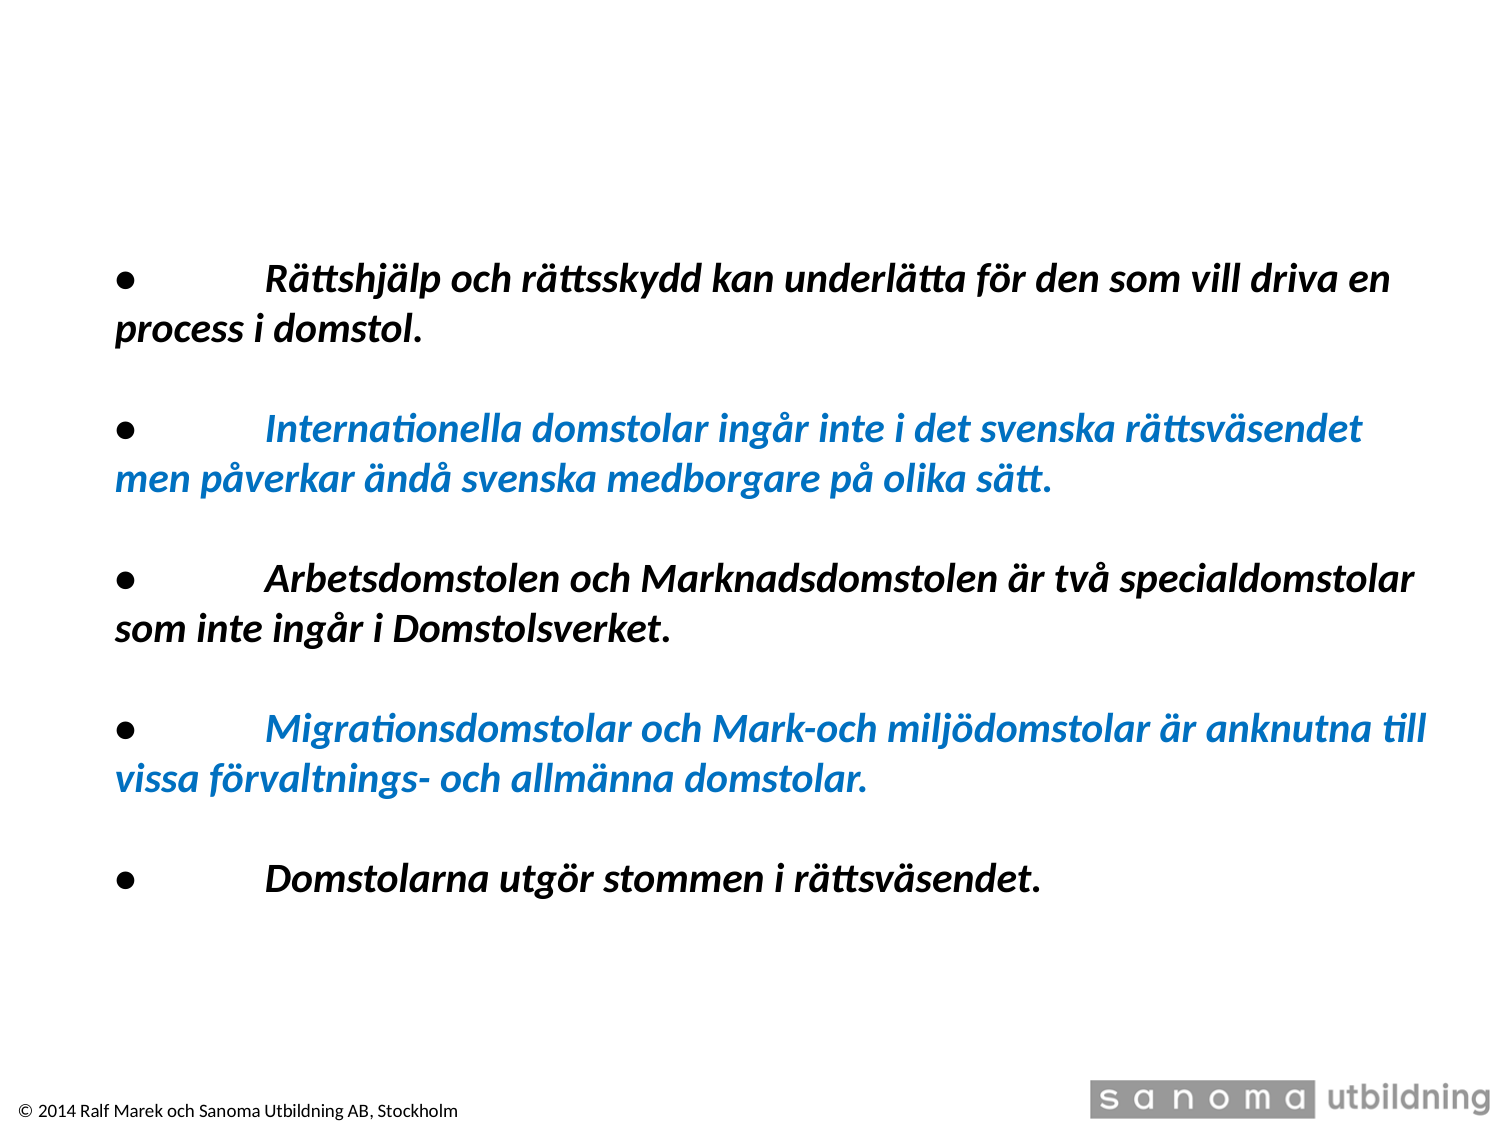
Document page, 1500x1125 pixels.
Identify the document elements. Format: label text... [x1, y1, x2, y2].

text_box • Rättshjälp och rättsskydd kan underlätta för den som vill driva en process i domstol. • Internationella domstolar ingår inte i det svenska rättsväsendet men påverkar ändå svenska medborgare på olika sätt. • Arbetsdomstolen och Marknadsdomstolen är två specialdomstolar som inte ingår i Domstolsverket. • Migrationsdomstolar och Mark-och miljödomstolar är anknutna till vissa förvaltnings- och allmänna domstolar. • Domstolarna utgör stommen i rättsväsendet. [100, 243, 1459, 959]
picture [17, 1099, 963, 1125]
picture [1084, 1074, 1496, 1125]
